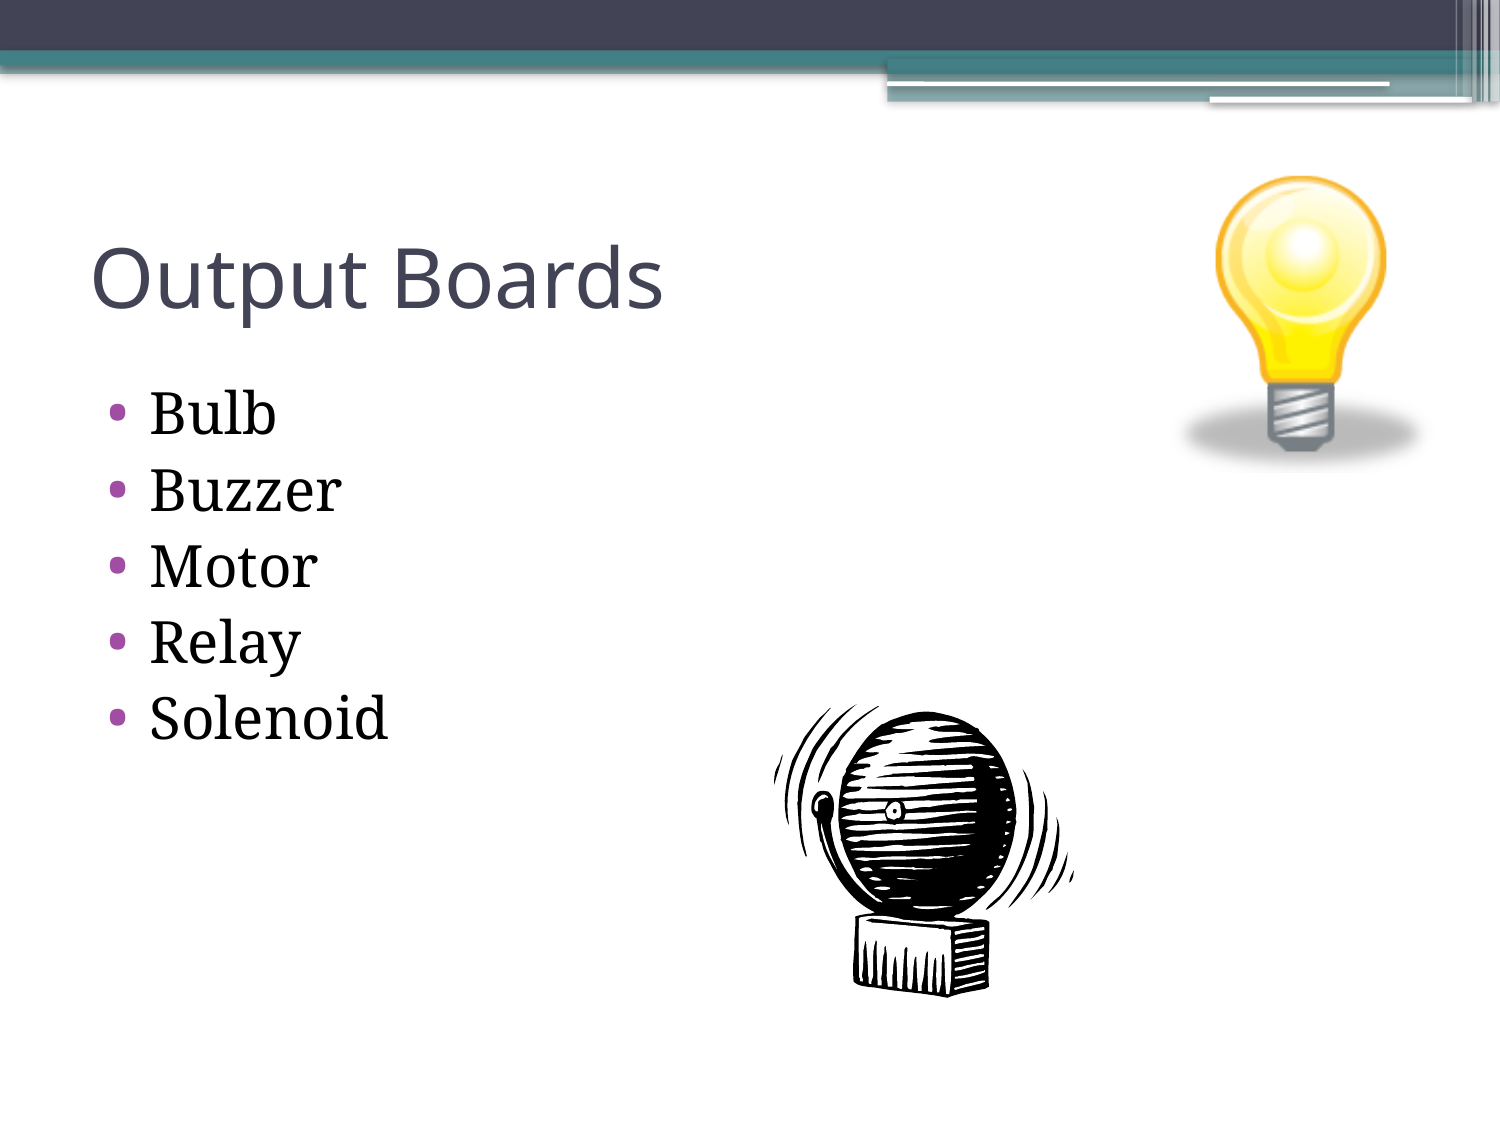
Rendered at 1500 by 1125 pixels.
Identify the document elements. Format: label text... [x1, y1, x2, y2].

picture [773, 703, 1075, 999]
title Output Boards [75, 187, 1144, 363]
list Bulb Buzzer Motor Relay Solenoid [75, 368, 1425, 1079]
picture [1151, 172, 1452, 473]
